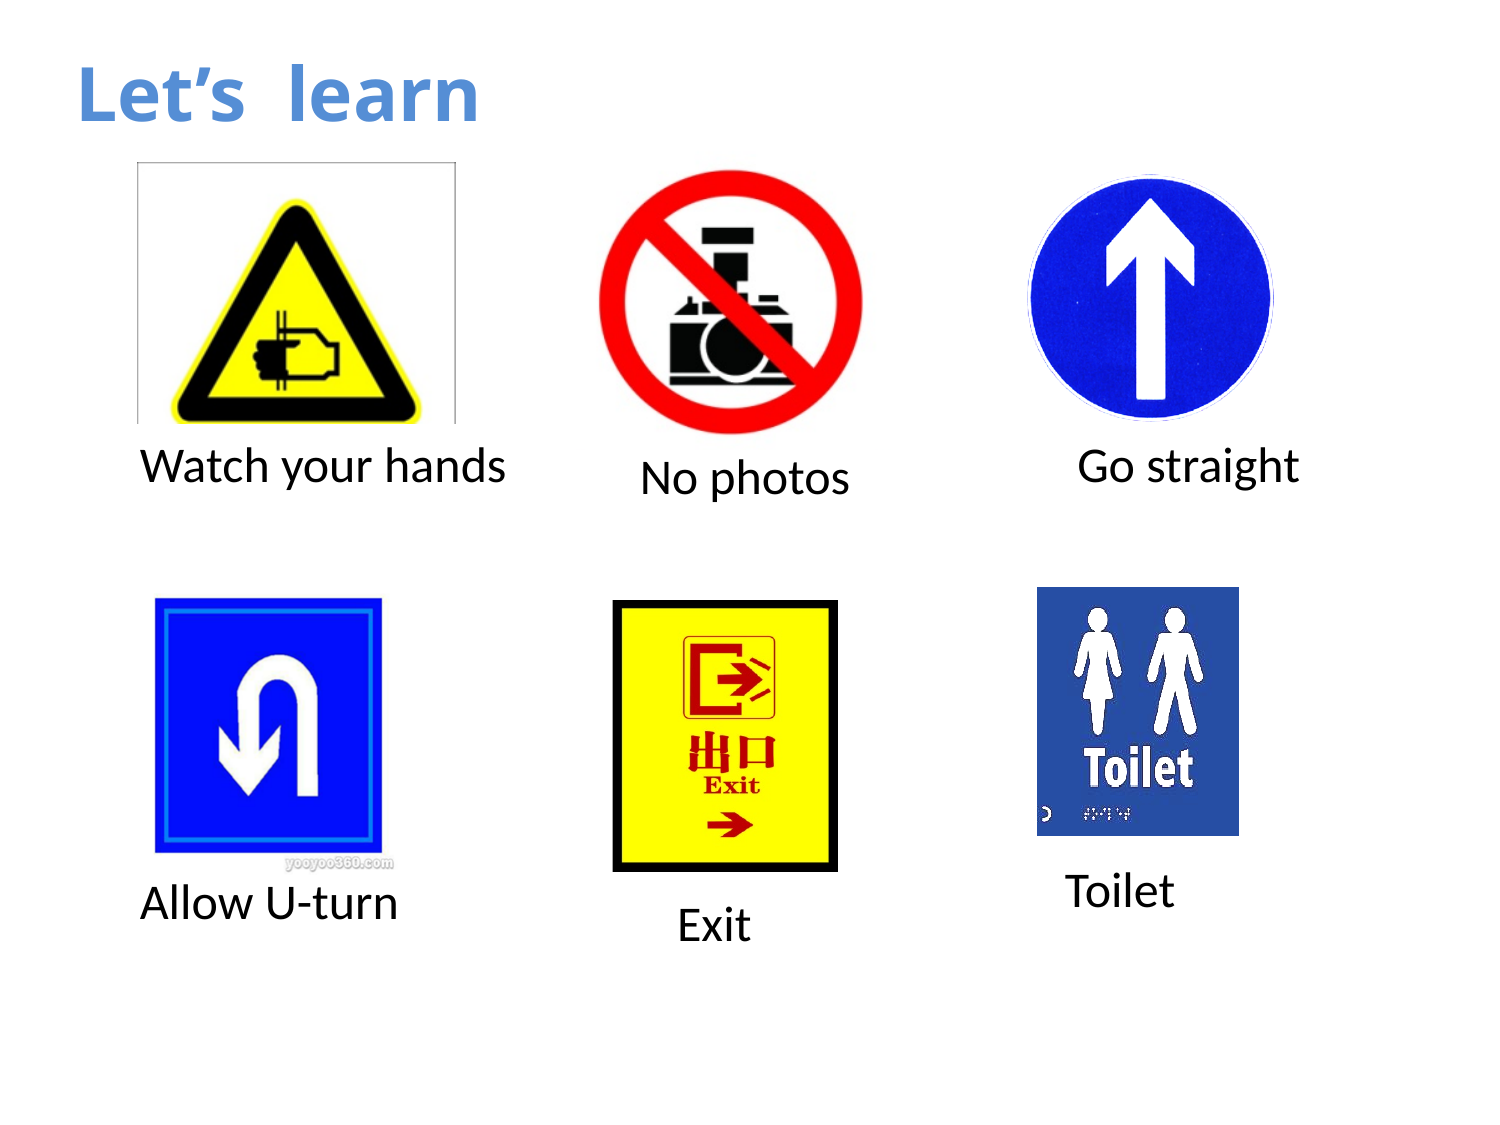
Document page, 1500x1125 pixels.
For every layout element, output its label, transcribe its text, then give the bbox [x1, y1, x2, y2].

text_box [124, 162, 532, 501]
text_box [612, 599, 951, 963]
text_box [1024, 174, 1376, 501]
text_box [124, 574, 476, 939]
text_box Let’s learn [60, 38, 497, 144]
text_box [537, 112, 926, 514]
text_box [1037, 587, 1239, 926]
